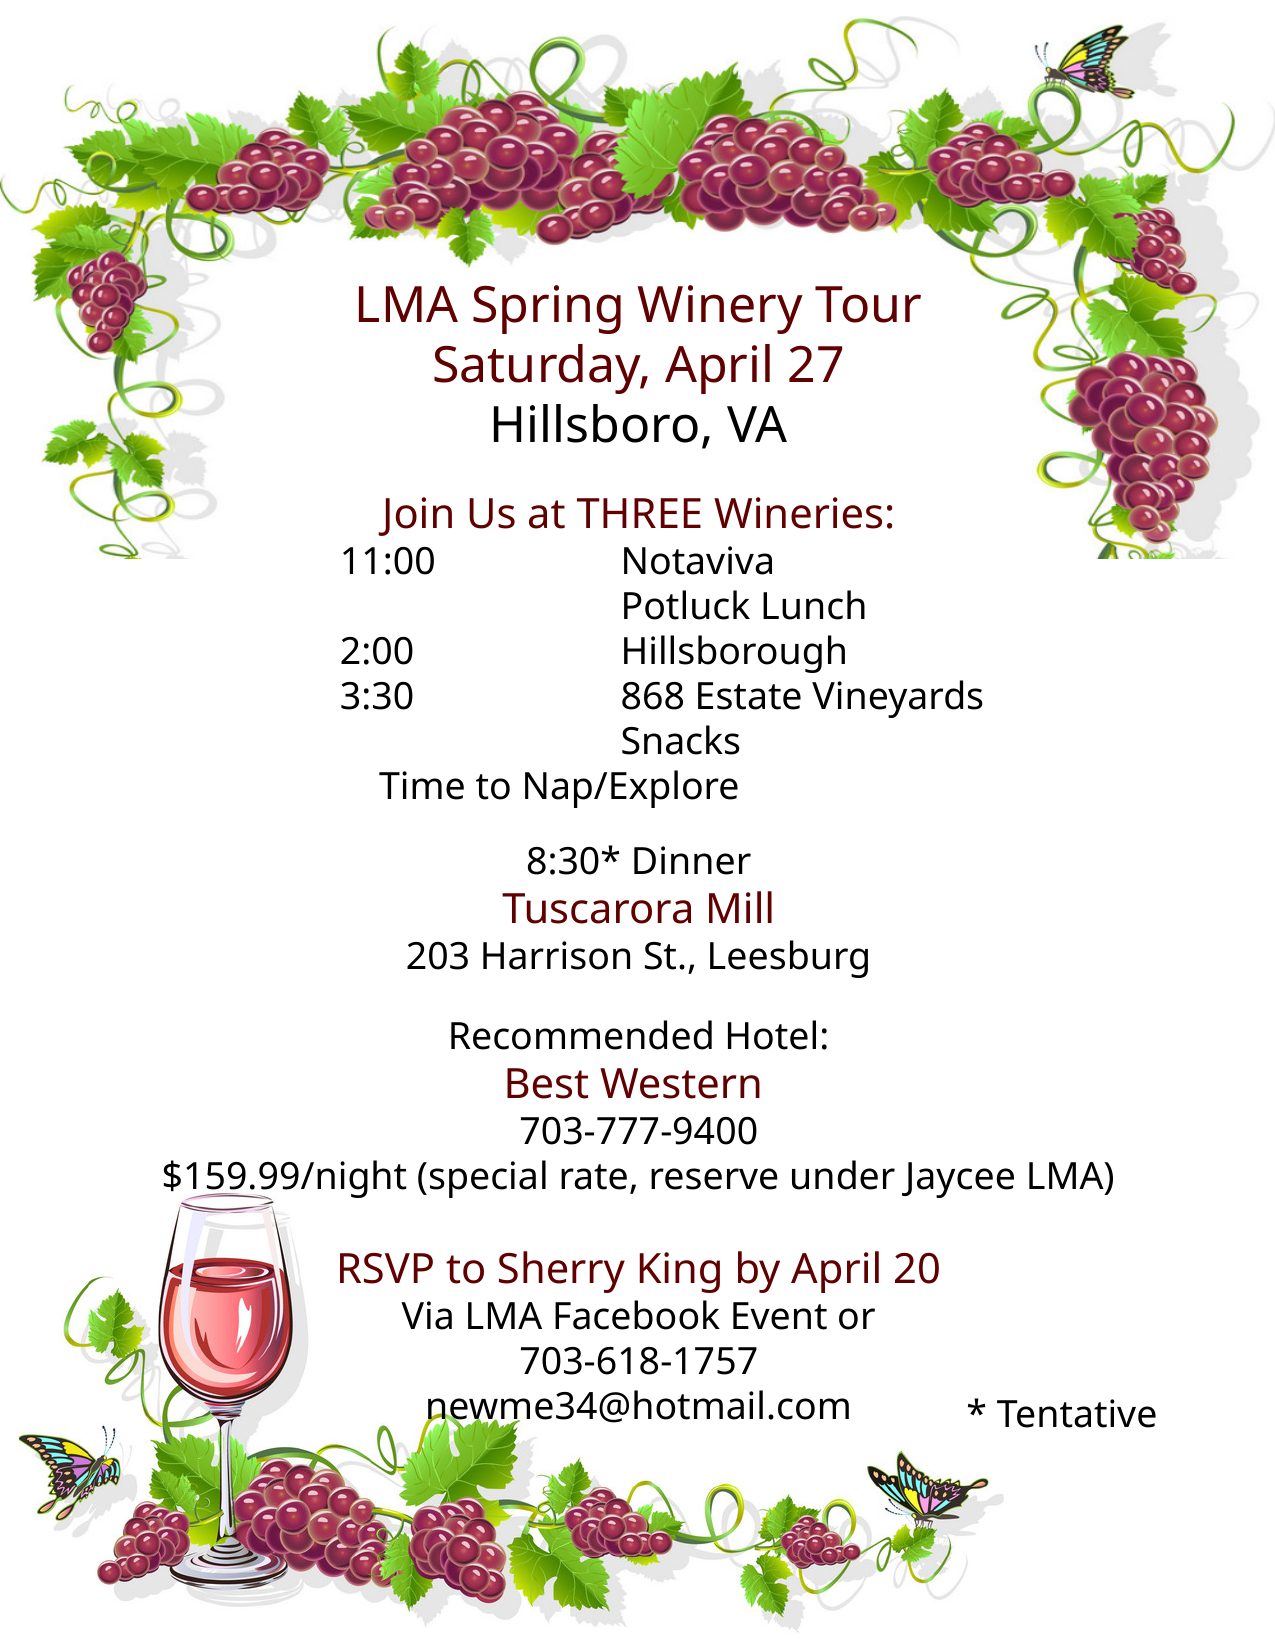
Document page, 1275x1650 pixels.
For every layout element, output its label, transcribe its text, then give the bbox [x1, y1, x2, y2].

text_box * Tentative [1004, 1383, 1173, 1443]
text_box LMA Spring Winery Tour Saturday, April 27 Hillsboro, VA Join Us at THREE Wineries: 11:00 Notaviva Potluck Lunch 2:00 Hillsborough 3:30 868 Estate Vineyards Snacks Time to Nap/Explore 8:30* Dinner Tuscarora Mill 203 Harrison St., Leesburg Recommended Hotel: Best Western 703-777-9400 $159.99/night (special rate, reserve under Jaycee LMA) RSVP to Sherry King by April 20 Via LMA Facebook Event or 703-618-1757 newme34@hotmail.com [146, 559, 1131, 1383]
picture [0, 16, 1275, 559]
picture [18, 1067, 1004, 1650]
